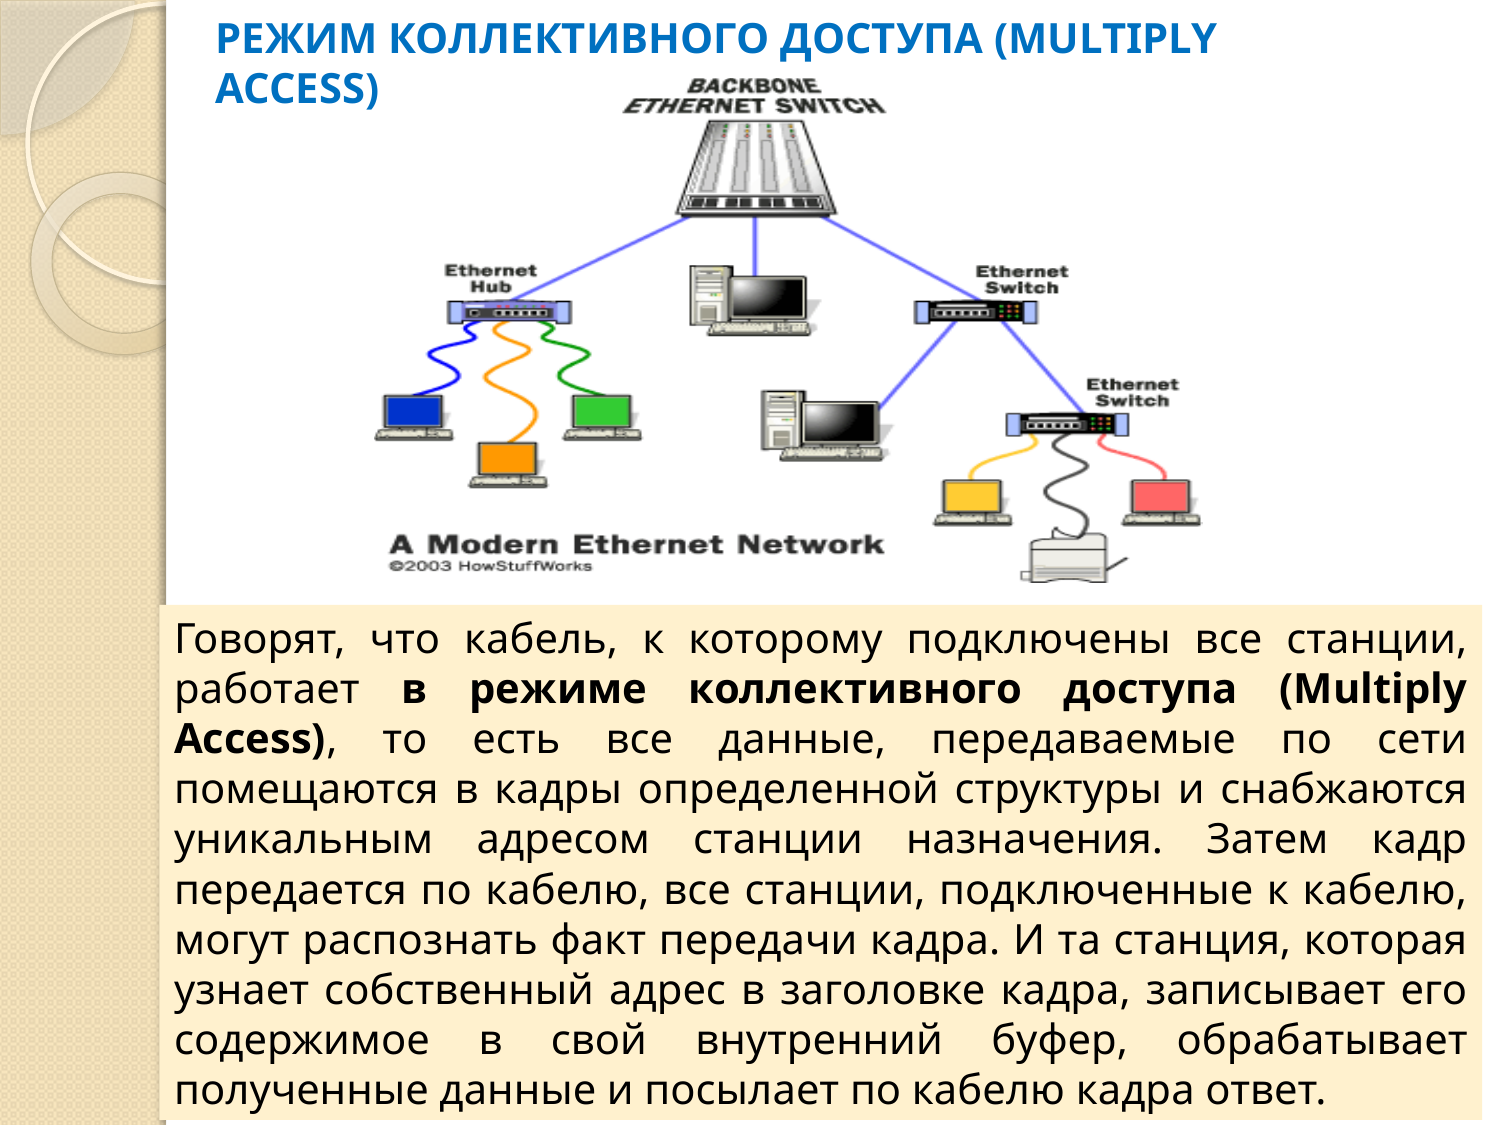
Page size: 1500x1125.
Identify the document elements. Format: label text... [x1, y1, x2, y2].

text_box РЕЖИМ КОЛЛЕКТИВНОГО ДОСТУПА (MULTIPLY ACCESS) [200, 4, 1406, 119]
text_box Говорят, что кабель, к которому подключены все станции, работает в режиме коллективного доступа (Multiply Access), то есть все данные, передаваемые по сети помещаются в кадры определенной структуры и снабжаются уникальным адресом станции назначения. Затем кадр передается по кабелю, все станции, подключенные к кабелю, могут распознать факт передачи кадра. И та станция, которая узнает собственный адрес в заголовке кадра, записывает его содержимое в свой внутренний буфер, обрабатывает полученные данные и посылает по кабелю кадра ответ. [159, 604, 1483, 1120]
picture [373, 77, 1203, 584]
